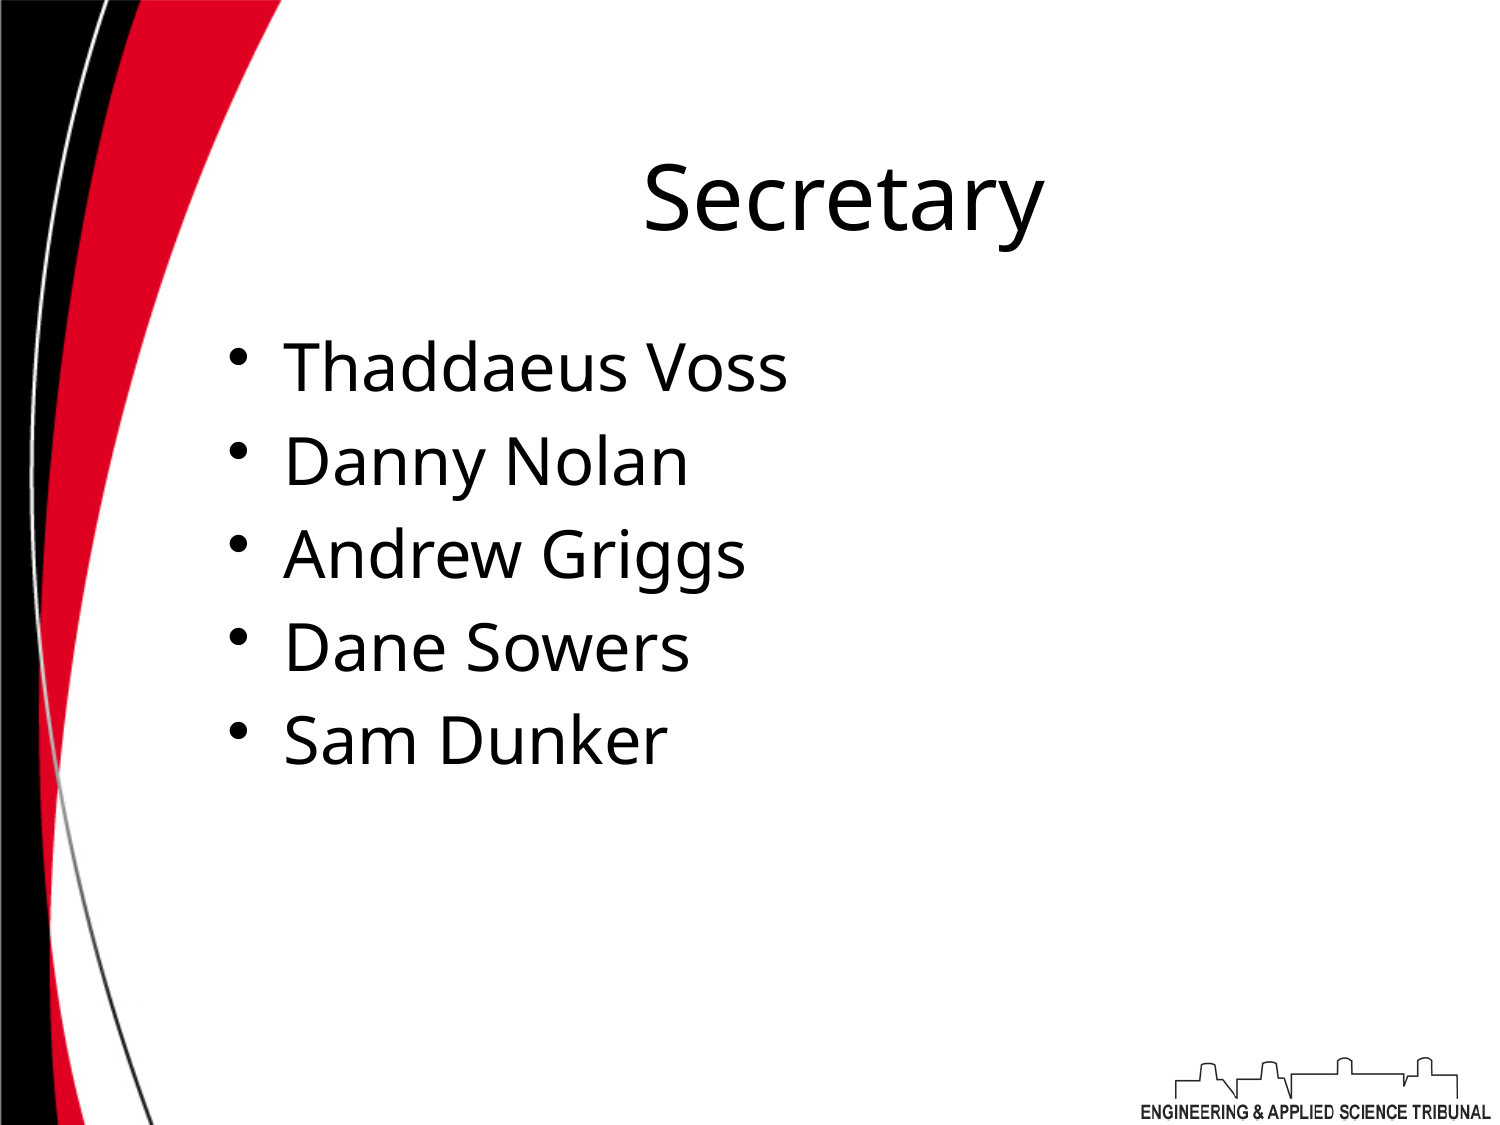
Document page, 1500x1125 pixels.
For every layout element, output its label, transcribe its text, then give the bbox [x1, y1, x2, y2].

title Secretary [212, 100, 1475, 288]
picture [1137, 1057, 1495, 1121]
picture [0, 0, 422, 1125]
list Thaddaeus Voss Danny Nolan Andrew Griggs Dane Sowers Sam Dunker [212, 317, 1475, 900]
